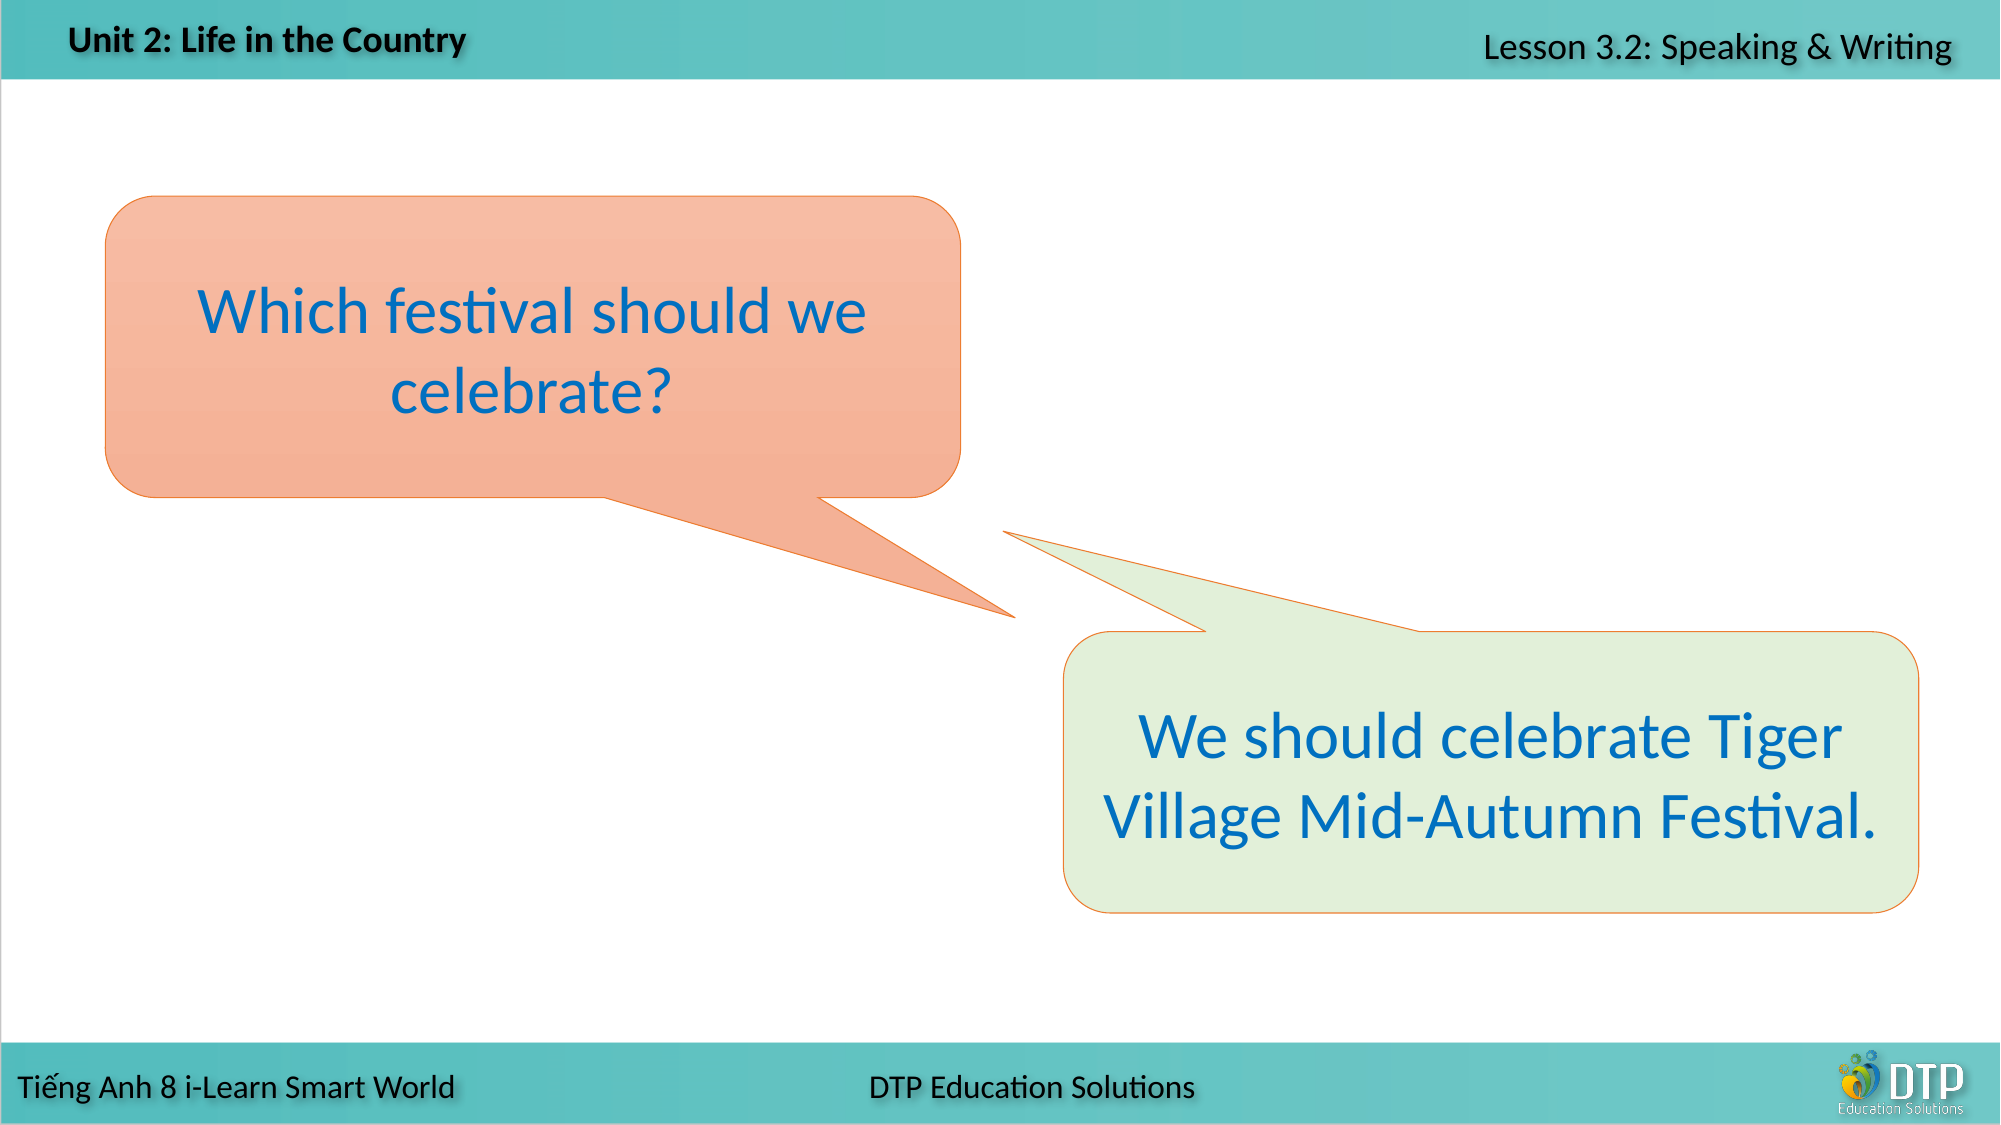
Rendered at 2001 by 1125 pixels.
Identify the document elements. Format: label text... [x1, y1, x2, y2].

text_box Which festival should we celebrate? [104, 195, 1016, 619]
text_box We should celebrate Tiger Village Mid-Autumn Festival. [1002, 530, 1920, 914]
picture [0, 0, 2000, 1125]
